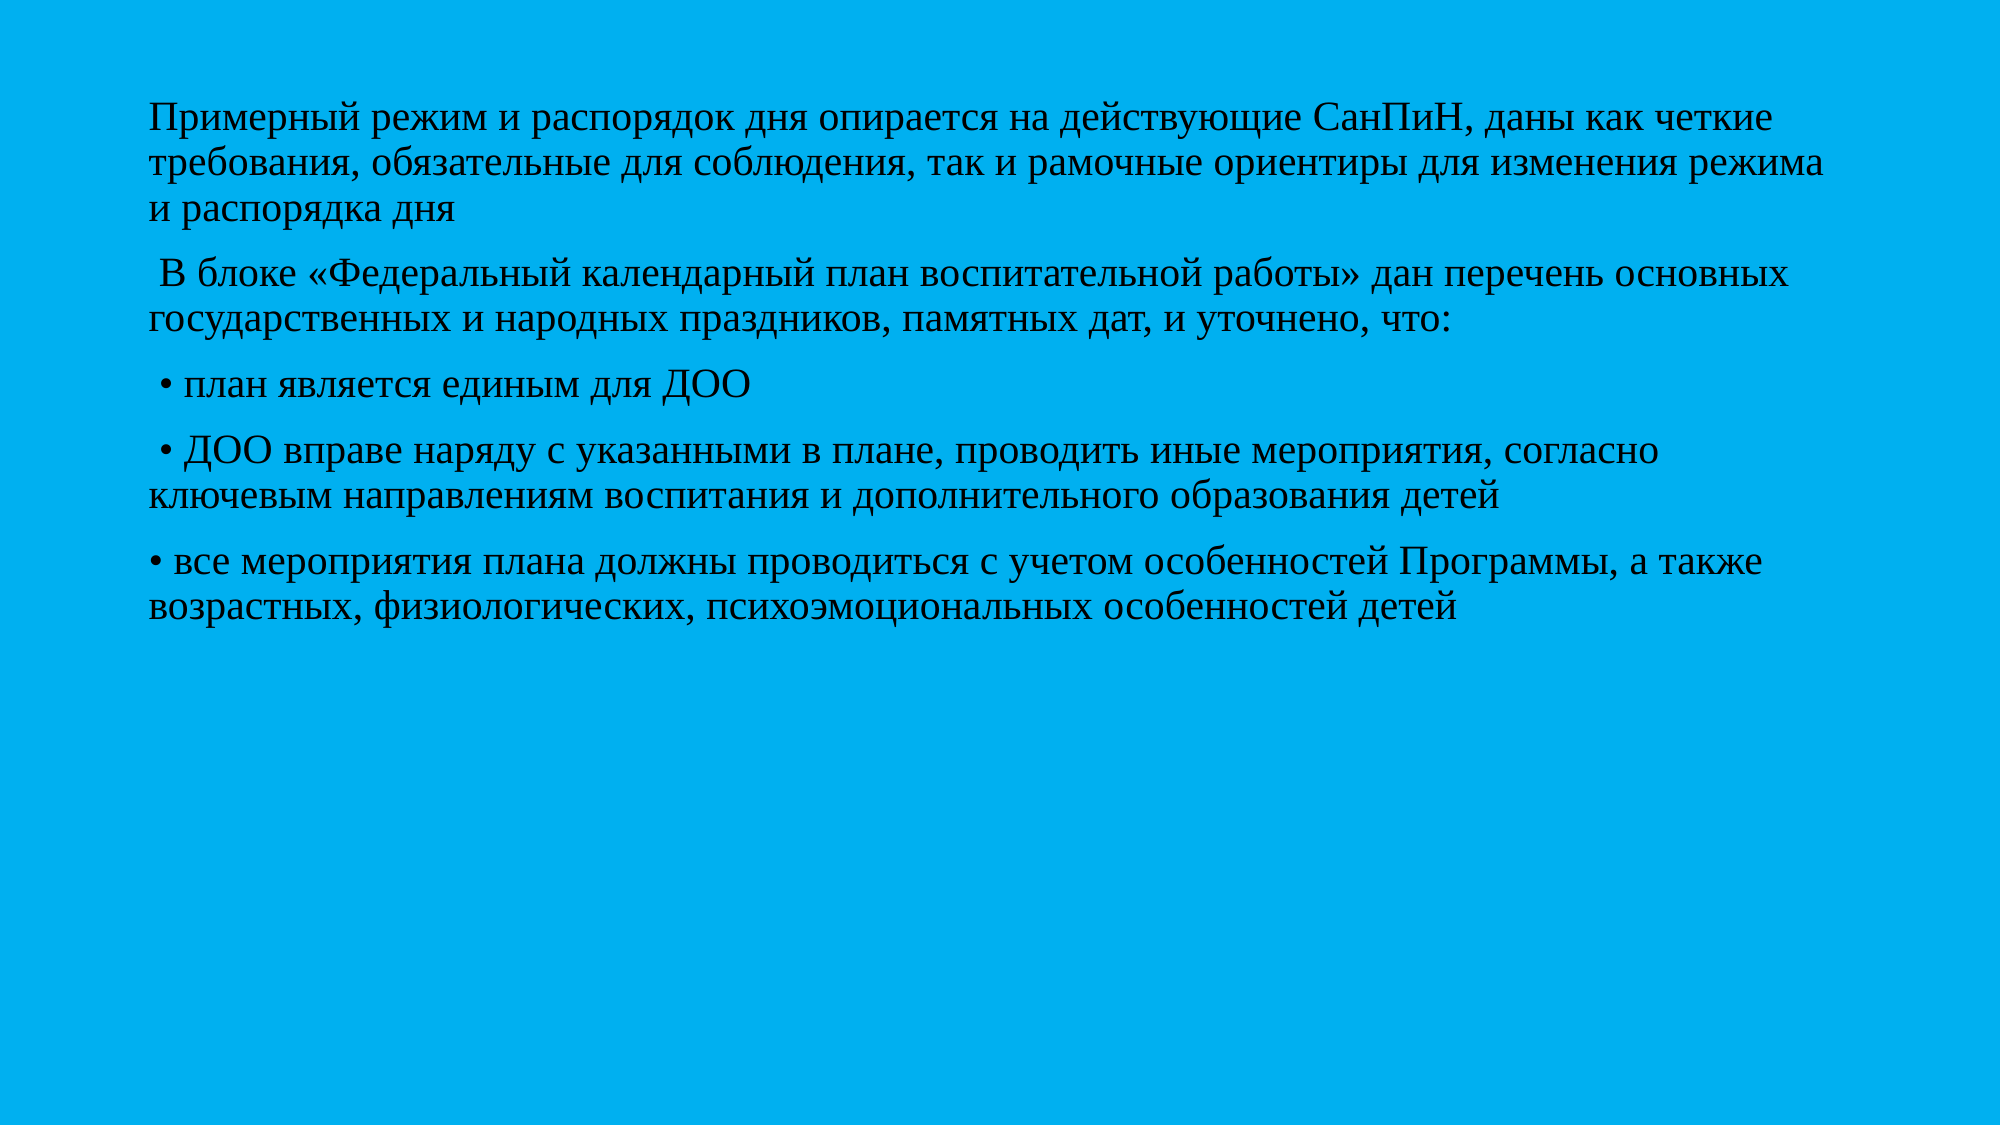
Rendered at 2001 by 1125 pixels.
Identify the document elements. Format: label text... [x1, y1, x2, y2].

list Примерный режим и распорядок дня опирается на действующие СанПиН, даны как четкие требования, обязательные для соблюдения, так и рамочные ориентиры для изменения режима и распорядка дня В блоке «Федеральный календарный план воспитательной работы» дан перечень основных государственных и народных праздников, памятных дат, и уточнено, что: • план является единым для ДОО • ДОО вправе наряду с указанными в плане, проводить иные мероприятия, согласно ключевым направлениям воспитания и дополнительного образования детей • все мероприятия плана должны проводиться с учетом особенностей Программы, а также возрастных, физиологических, психоэмоциональных особенностей детей [133, 87, 1863, 1014]
